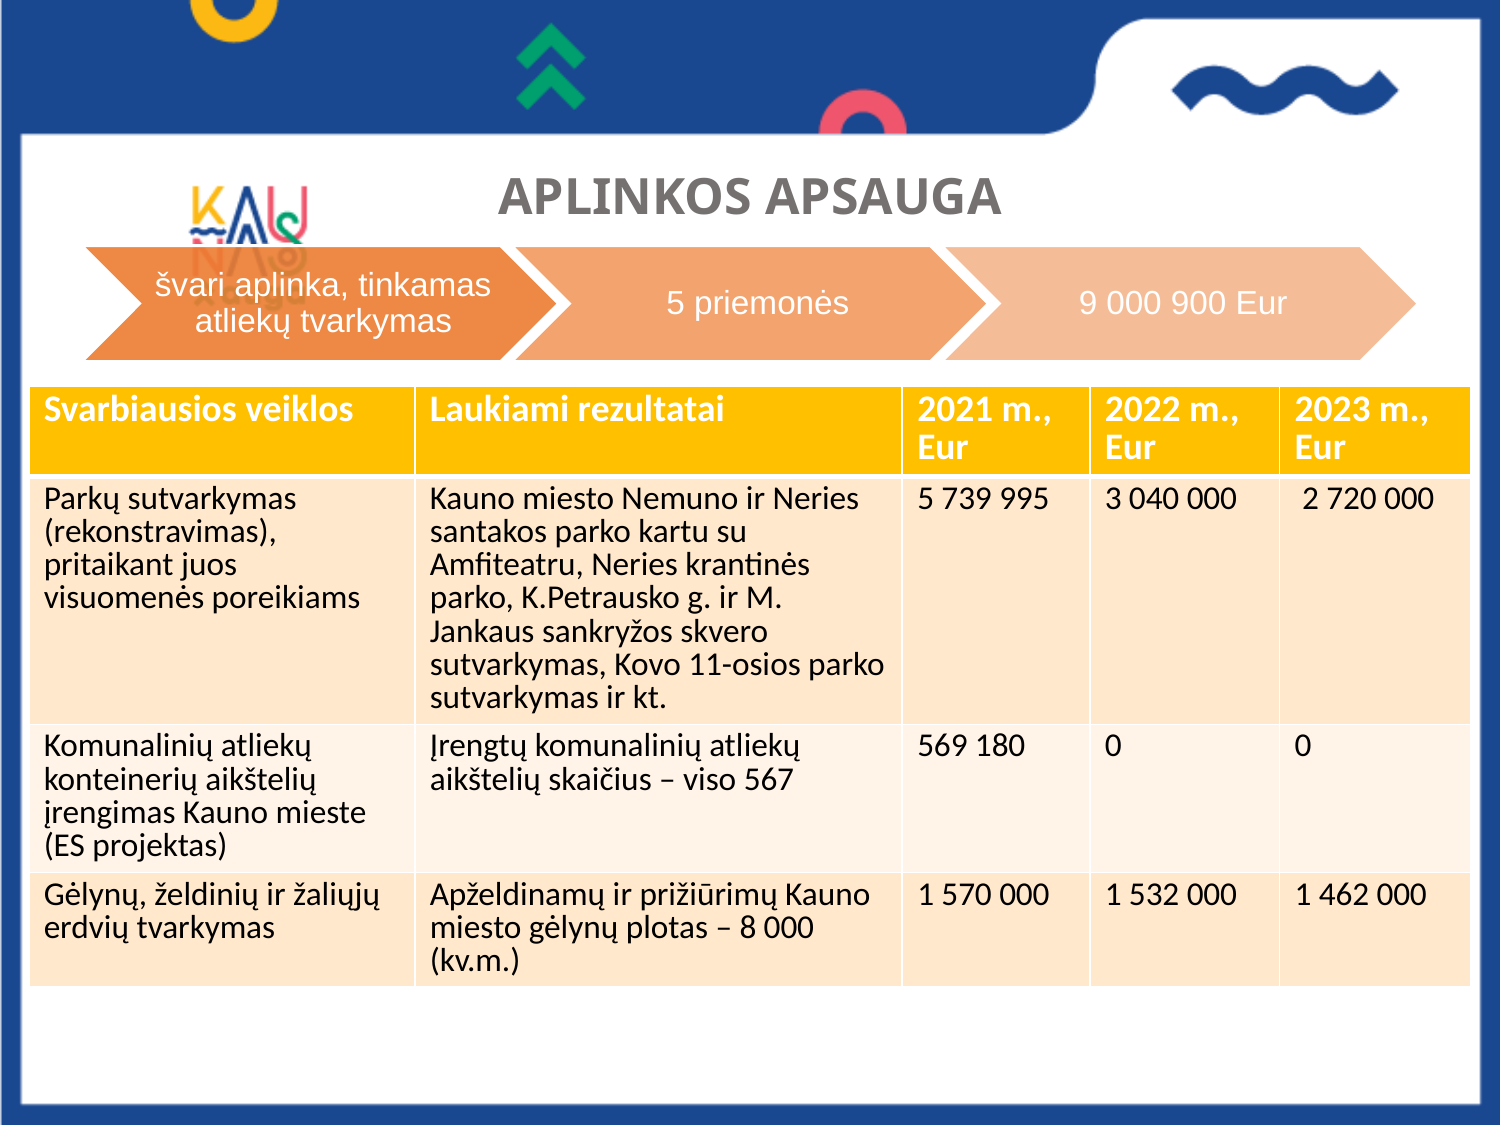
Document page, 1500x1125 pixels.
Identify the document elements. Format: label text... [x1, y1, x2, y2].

title APLINKOS APSAUGA [103, 140, 1397, 245]
table_cell 5 739 995 [903, 479, 1089, 724]
table_header Laukiami rezultatai [416, 387, 901, 474]
table_cell Apželdinamų ir prižiūrimų Kauno miesto gėlynų plotas – 8 000 (kv.m.) [416, 873, 901, 986]
table_header 2021 m., Eur [903, 387, 1089, 474]
table_cell Įrengtų komunalinių atliekų aikštelių skaičius – viso 567 [416, 725, 901, 872]
table_cell 0 [1091, 725, 1279, 872]
table_cell Kauno miesto Nemuno ir Neries santakos parko kartu su Amfiteatru, Neries krantinės parko, K.Petrausko g. ir M. Jankaus sankryžos skvero sutvarkymas, Kovo 11-osios parko sutvarkymas ir kt. [416, 479, 901, 724]
table_cell Gėlynų, želdinių ir žaliųjų erdvių tvarkymas [30, 873, 414, 986]
table_cell 1 532 000 [1091, 873, 1279, 986]
table_cell Komunalinių atliekų konteinerių aikštelių įrengimas Kauno mieste (ES projektas) [30, 725, 414, 872]
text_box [81, 245, 1419, 362]
table_cell Parkų sutvarkymas (rekonstravimas), pritaikant juos visuomenės poreikiams [30, 479, 414, 724]
table_cell 0 [1280, 725, 1470, 872]
table_cell 1 462 000 [1280, 873, 1470, 986]
table_cell 3 040 000 [1091, 479, 1279, 724]
table_header Svarbiausios veiklos [30, 387, 414, 474]
table_cell 2 720 000 [1280, 479, 1470, 724]
table_cell 1 570 000 [903, 873, 1089, 986]
table_cell 569 180 [903, 725, 1089, 872]
table_header 2022 m., Eur [1091, 387, 1279, 474]
table_header 2023 m., Eur [1280, 387, 1470, 474]
picture [0, 0, 1500, 1125]
